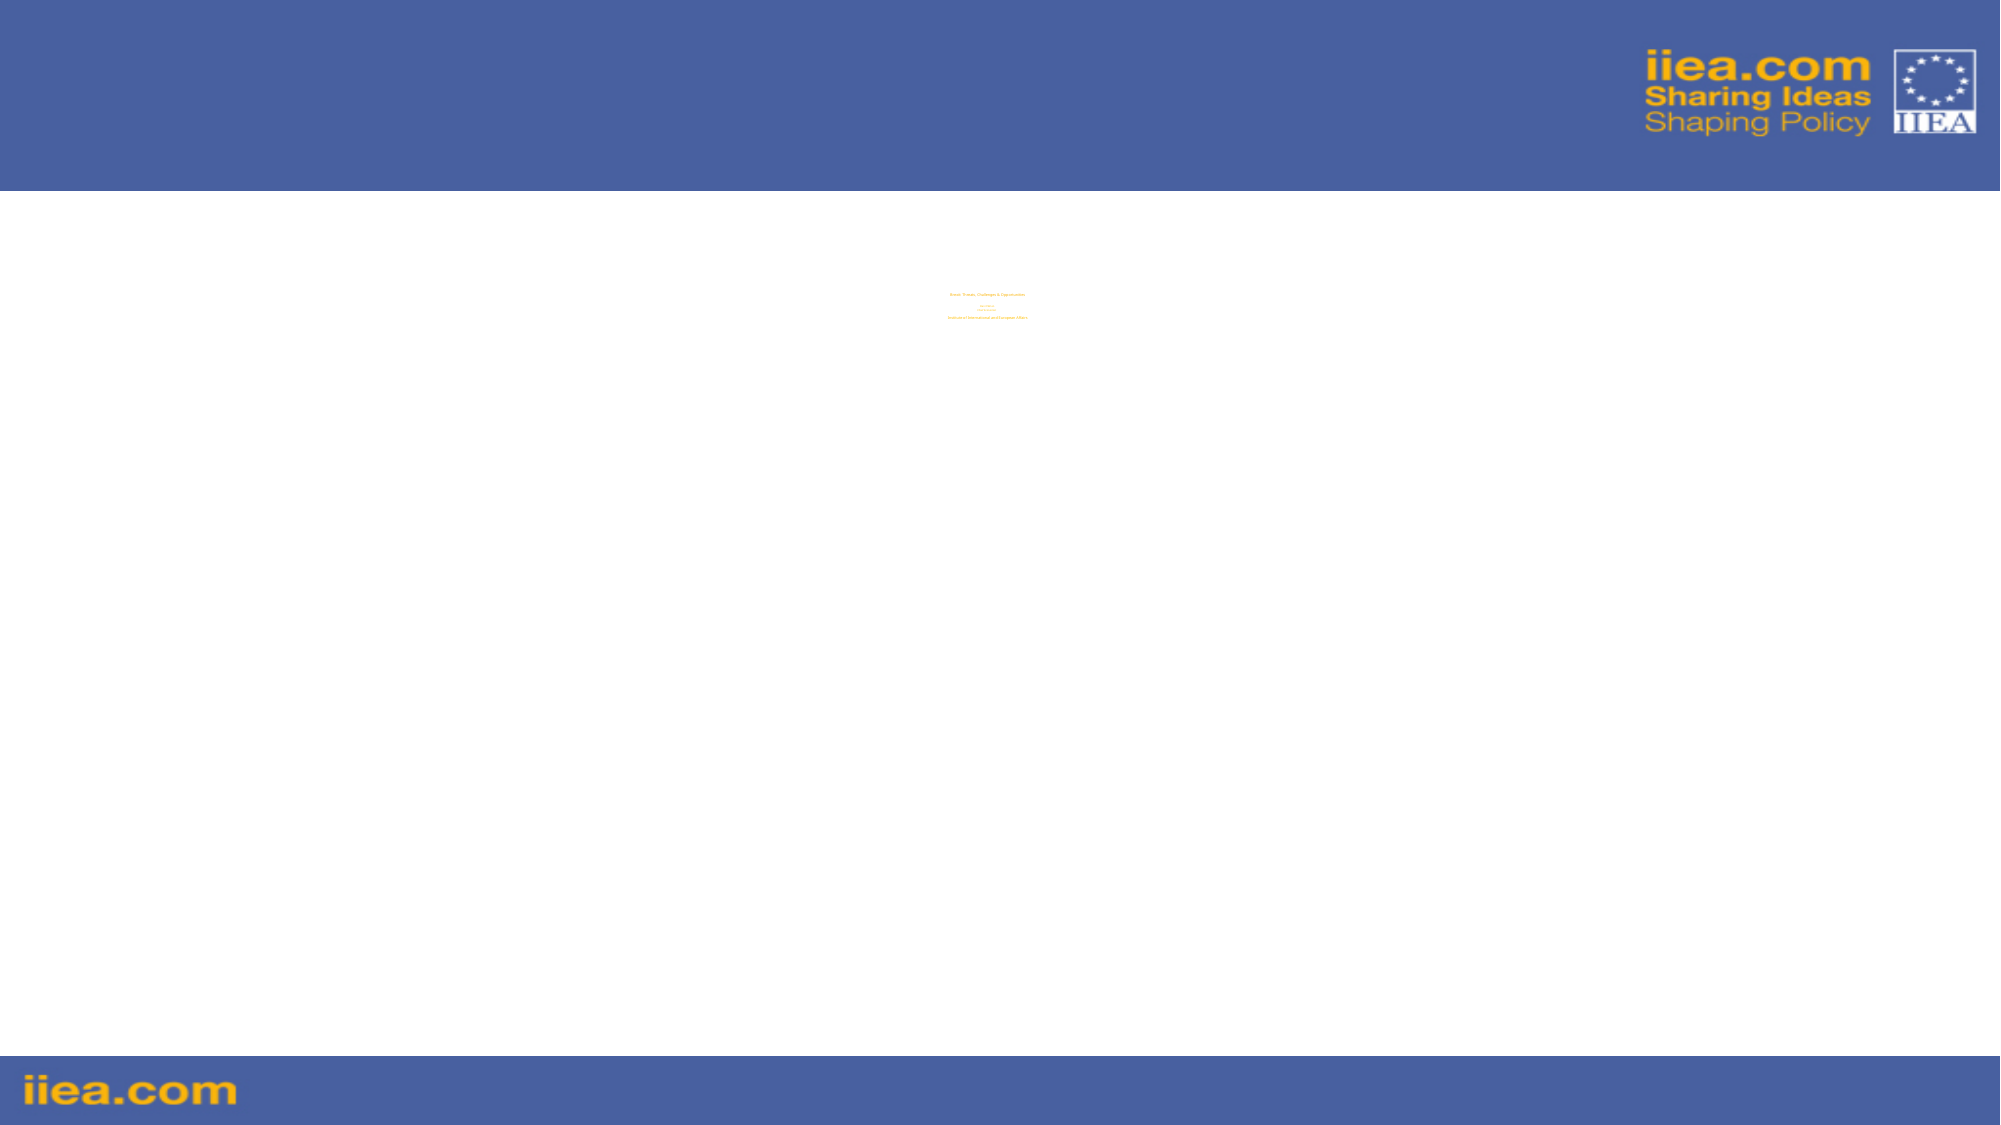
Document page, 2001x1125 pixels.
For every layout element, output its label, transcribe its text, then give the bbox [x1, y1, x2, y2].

picture [0, 0, 2000, 191]
picture [0, 1056, 2000, 1125]
title Brexit: Threats, Challenges & Opportunities Dan O’Brien Chief Economist Institute of International and European Affairs [0, 224, 2000, 363]
